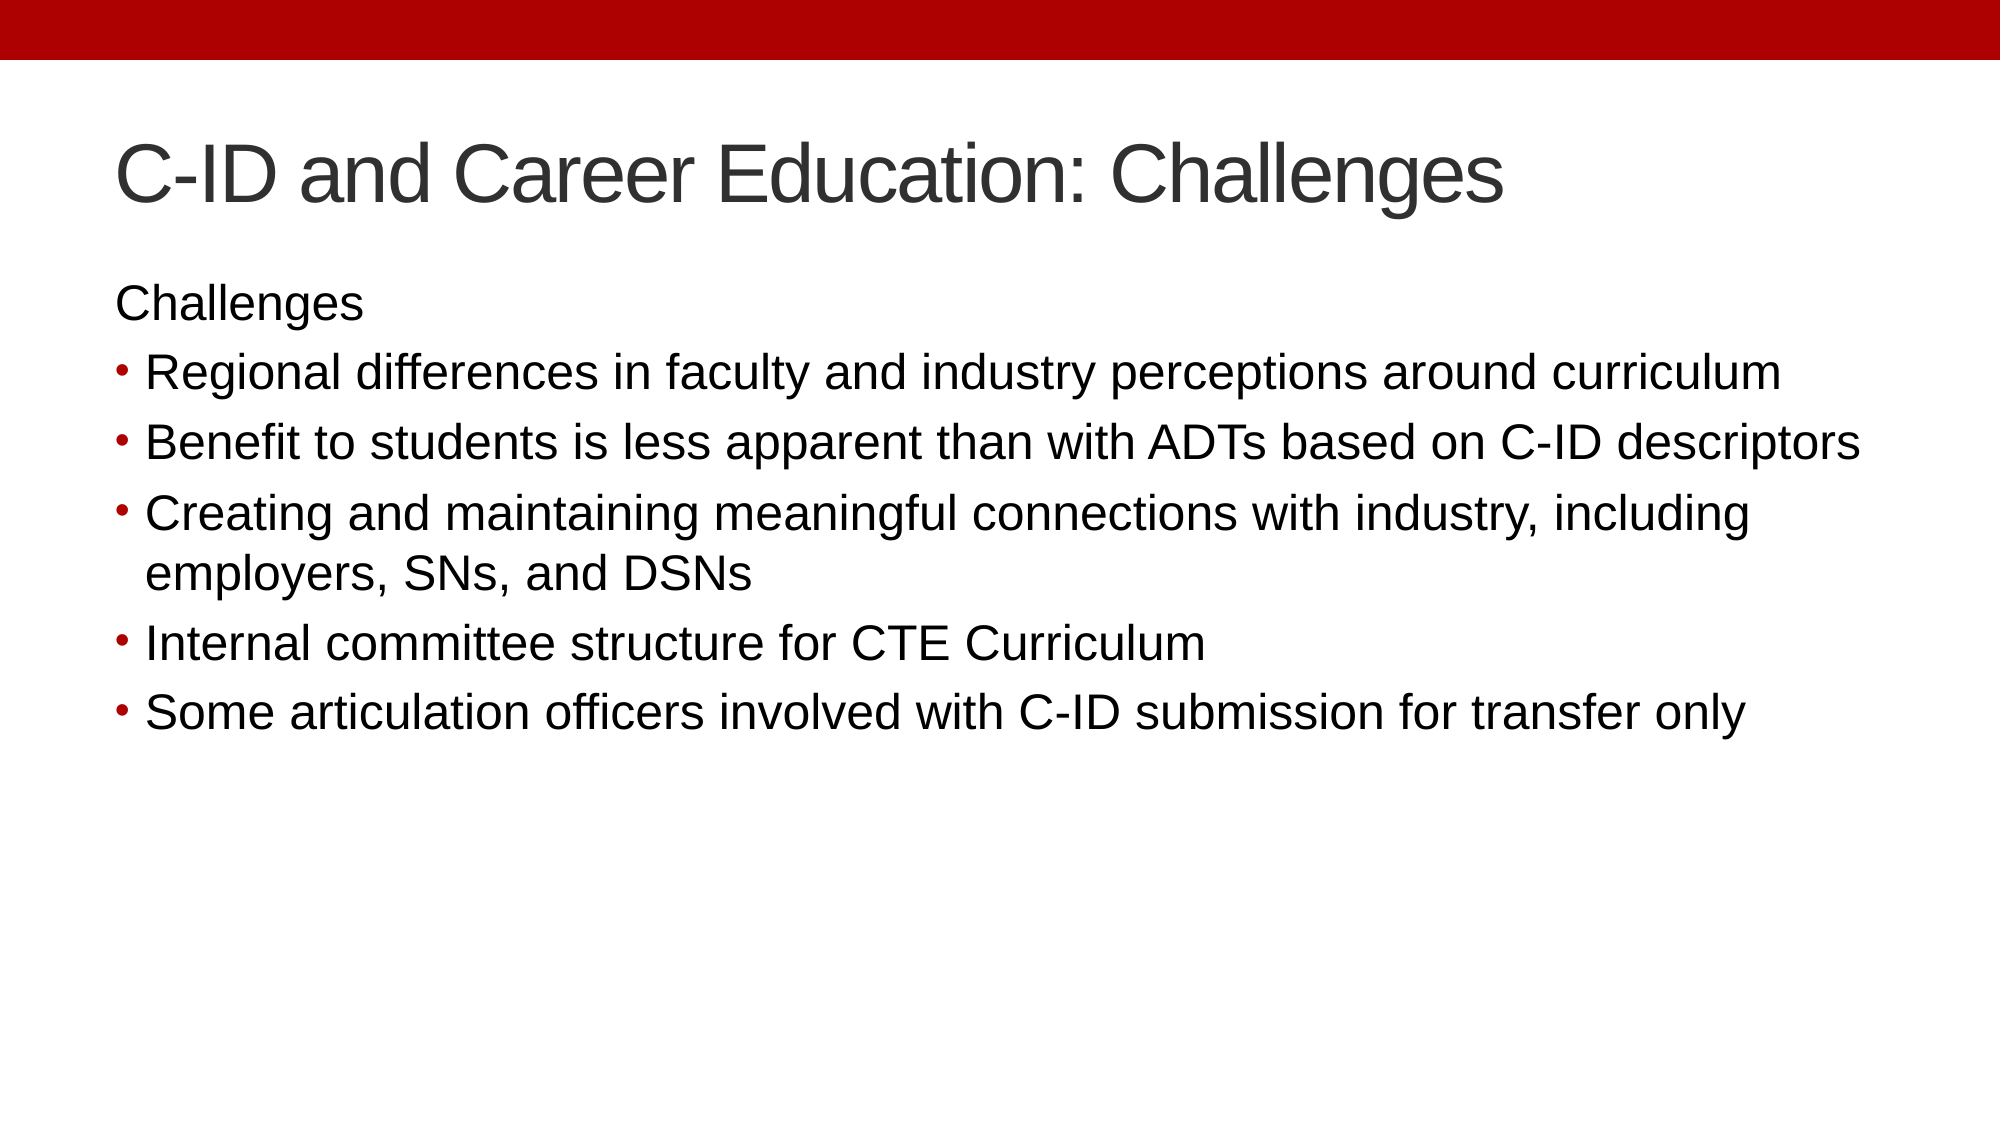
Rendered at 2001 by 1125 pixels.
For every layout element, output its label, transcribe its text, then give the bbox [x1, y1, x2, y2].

list Challenges Regional differences in faculty and industry perceptions around curriculum Benefit to students is less apparent than with ADTs based on C-ID descriptors Creating and maintaining meaningful connections with industry, including employers, SNs, and DSNs Internal committee structure for CTE Curriculum Some articulation officers involved with C-ID submission for transfer only [99, 262, 1900, 1125]
title C-ID and Career Education: Challenges [99, 87, 1900, 250]
